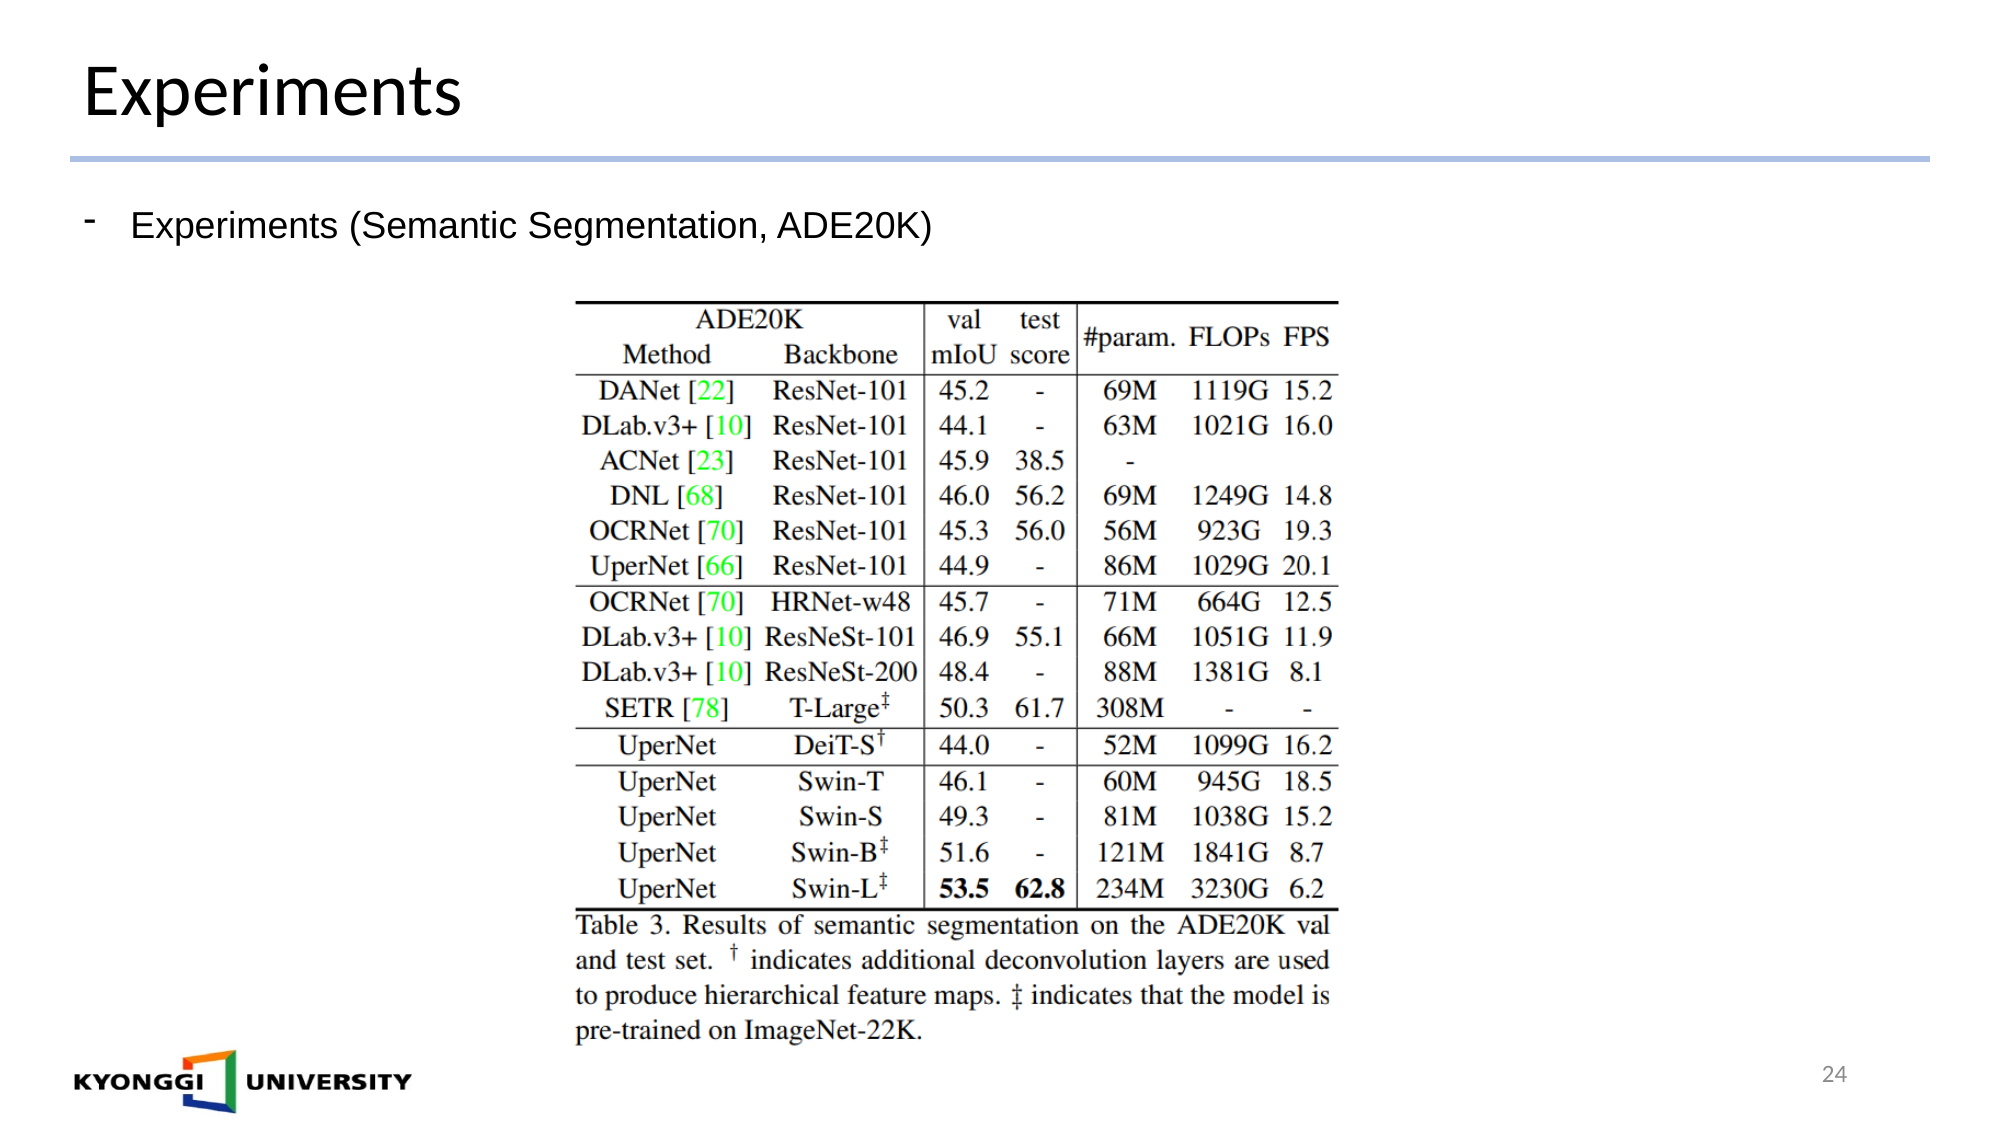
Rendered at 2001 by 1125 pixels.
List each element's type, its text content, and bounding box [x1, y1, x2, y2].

picture [69, 1044, 418, 1124]
slide_number 24 [1412, 1042, 1863, 1103]
picture [567, 289, 1355, 1062]
title Experiments [68, 32, 1698, 150]
text_box Experiments (Semantic Segmentation, ADE20K) [68, 193, 1586, 559]
